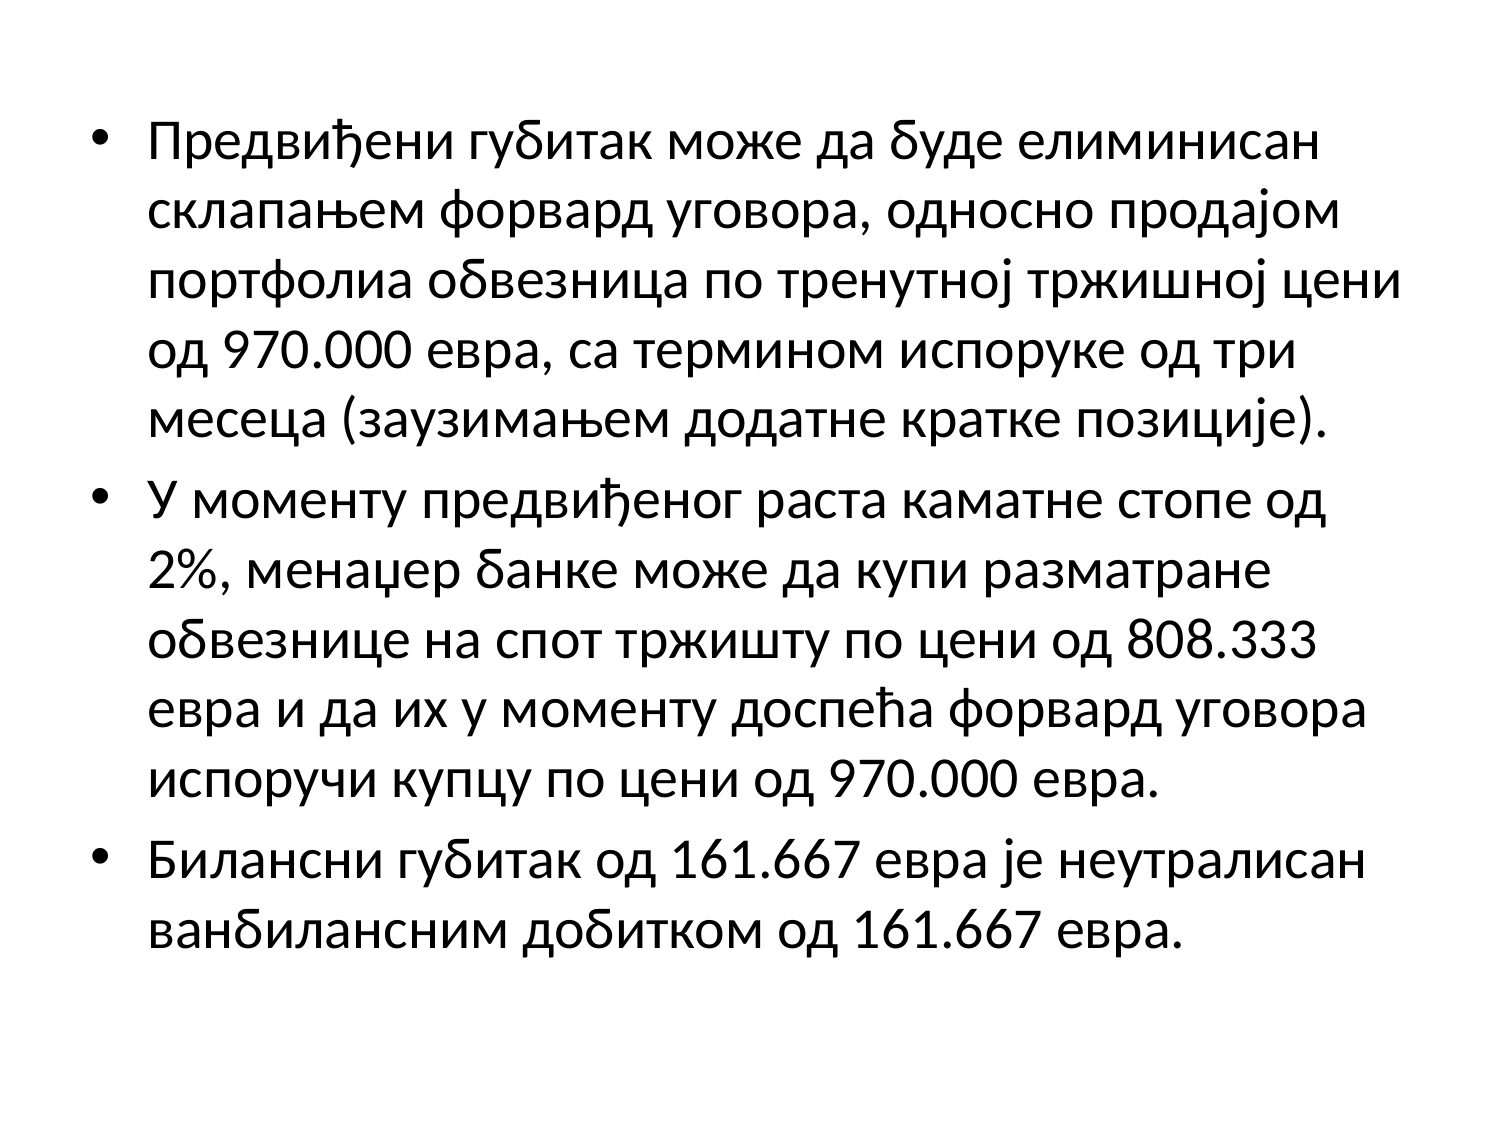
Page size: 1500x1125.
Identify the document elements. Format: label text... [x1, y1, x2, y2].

list Предвиђени губитак може да буде елиминисан склапањем форвард уговора, односно продајом портфолиа обвезница по тренутној тржишној цени од 970.000 евра, са термином испоруке од три месеца (заузимањем додатне кратке позиције). У моменту предвиђеног раста каматне стопе од 2%, менаџер банке може да купи разматране обвезнице на спот тржишту по цени од 808.333 евра и да их у моменту доспећа форвард уговора испоручи купцу по цени од 970.000 евра. Билансни губитак од 161.667 евра је неутралисан ванбилансним добитком од 161.667 евра. [75, 93, 1425, 1005]
